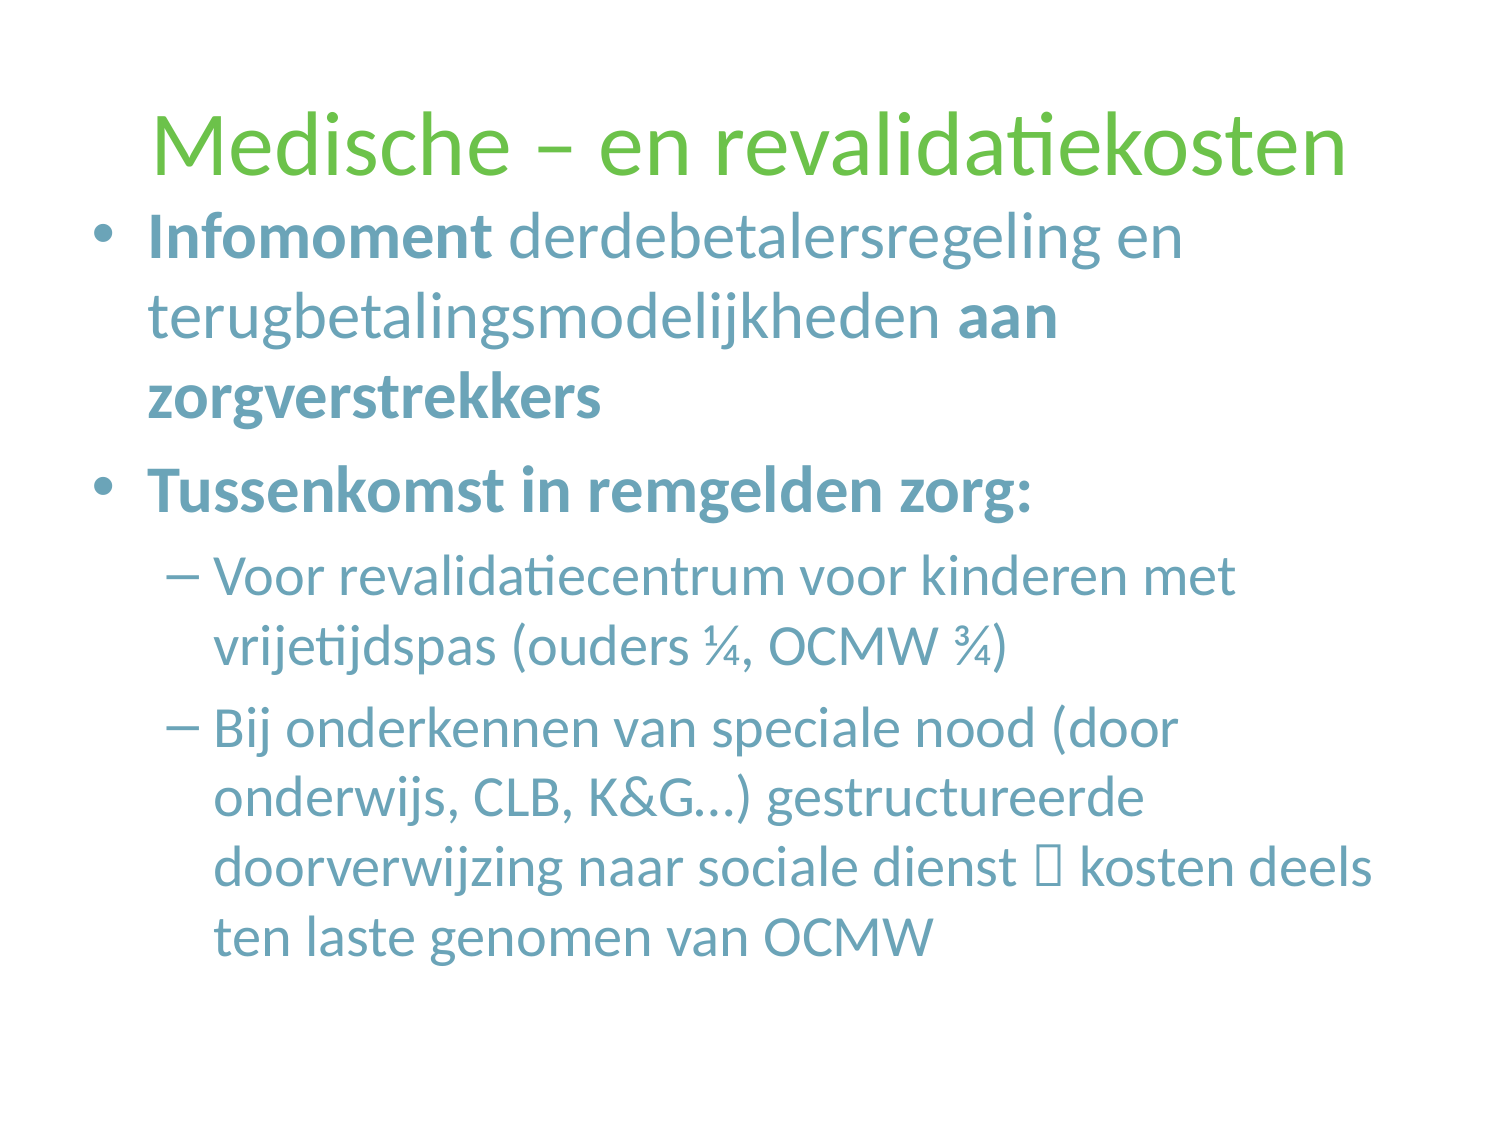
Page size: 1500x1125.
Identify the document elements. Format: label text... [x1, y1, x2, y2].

title Medische – en revalidatiekosten [75, 45, 1425, 233]
list Infomoment derdebetalersregeling en terugbetalingsmodelijkheden aan zorgverstrekkers Tussenkomst in remgelden zorg: Voor revalidatiecentrum voor kinderen met vrijetijdspas (ouders ¼, OCMW ¾) Bij onderkennen van speciale nood (door onderwijs, CLB, K&G…) gestructureerde doorverwijzing naar sociale dienst  kosten deels ten laste genomen van OCMW [76, 184, 1427, 1024]
